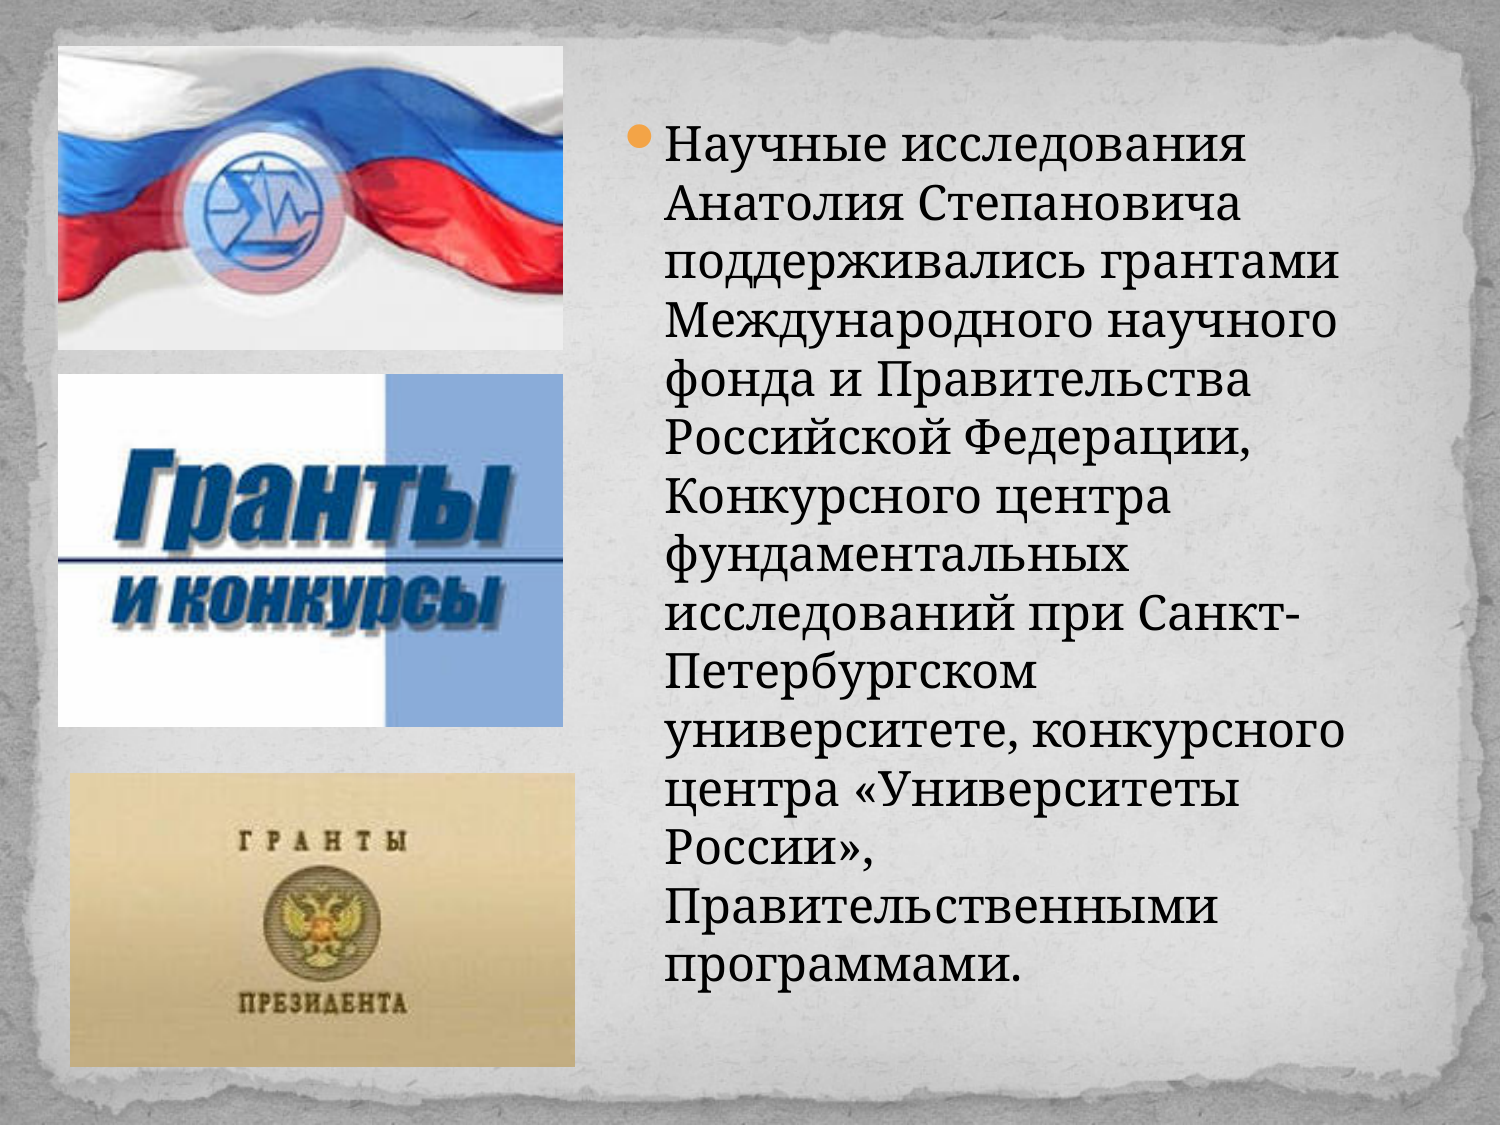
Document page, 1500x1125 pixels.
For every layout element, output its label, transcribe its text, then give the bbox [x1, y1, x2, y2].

picture [70, 773, 575, 1067]
picture [58, 46, 563, 350]
list Научные исследования Анатолия Степановича поддерживались грантами Международного научного фонда и Правительства Российской Федерации, Конкурсного центра фундаментальных исследований при Санкт-Петербургском университете, конкурсного центра «Университеты России», Правительственными программами. [609, 105, 1418, 1008]
picture [58, 374, 563, 727]
